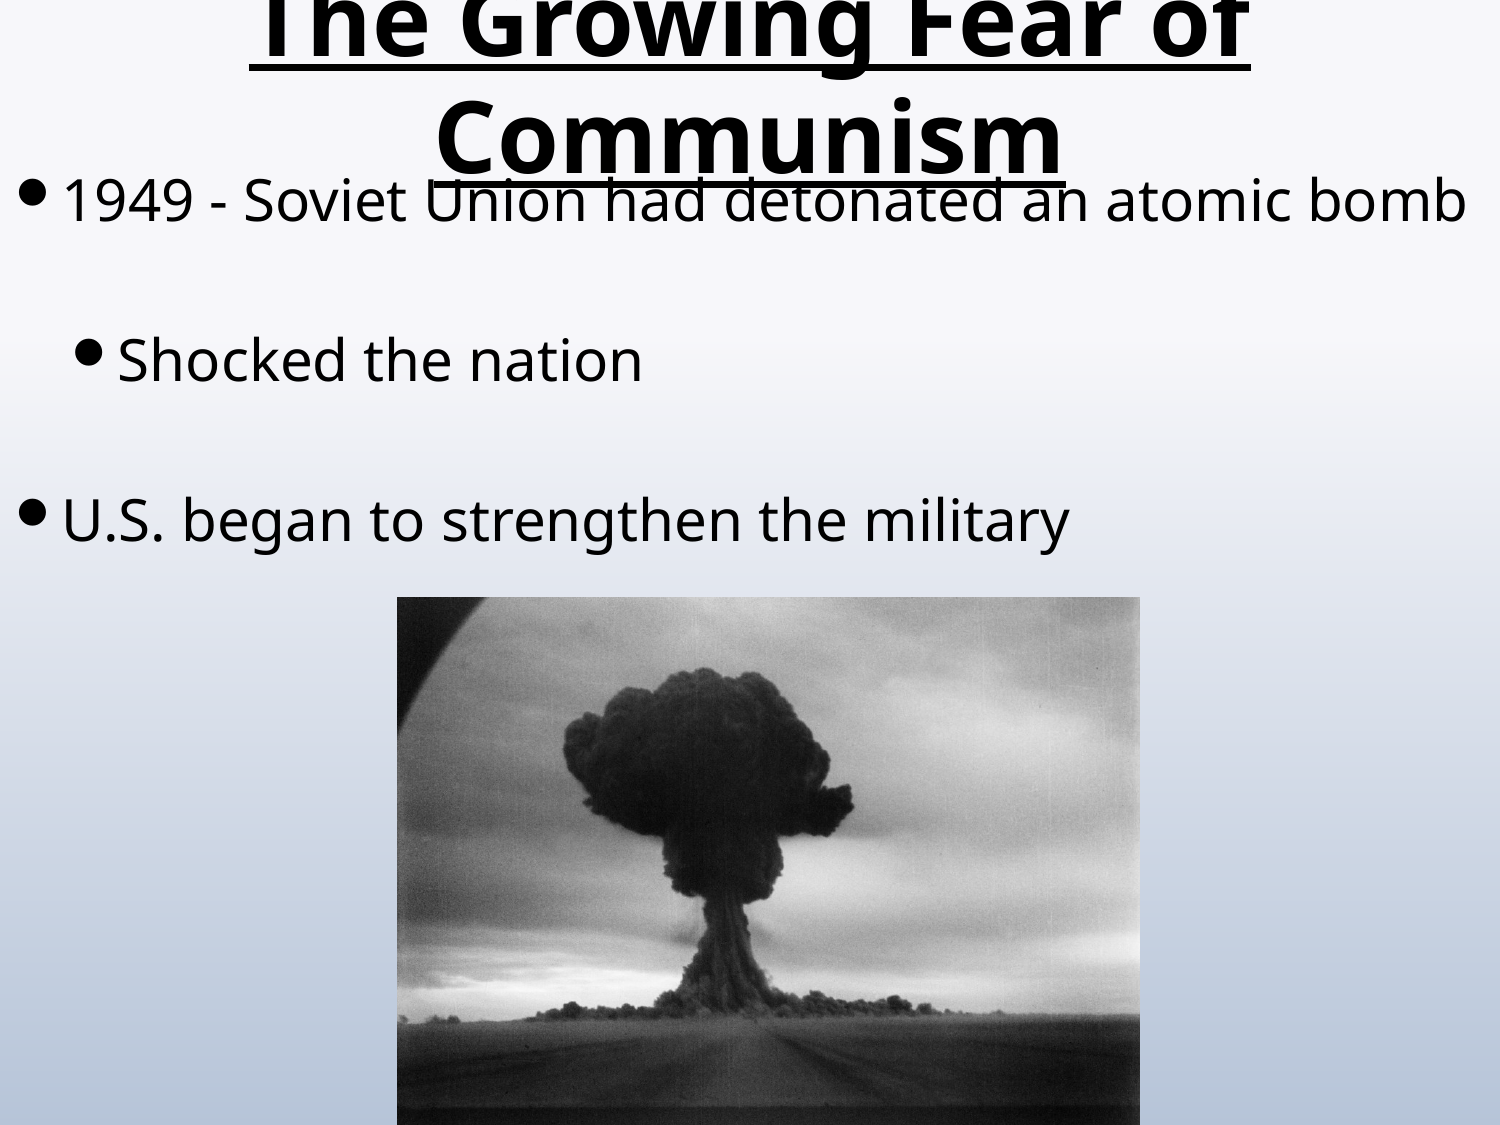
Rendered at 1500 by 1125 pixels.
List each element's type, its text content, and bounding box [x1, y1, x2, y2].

picture [395, 595, 1141, 1125]
title The Growing Fear of Communism [0, 0, 1500, 153]
list 1949 - Soviet Union had detonated an atomic bomb Shocked the nation U.S. began to strengthen the military [0, 169, 1500, 1125]
